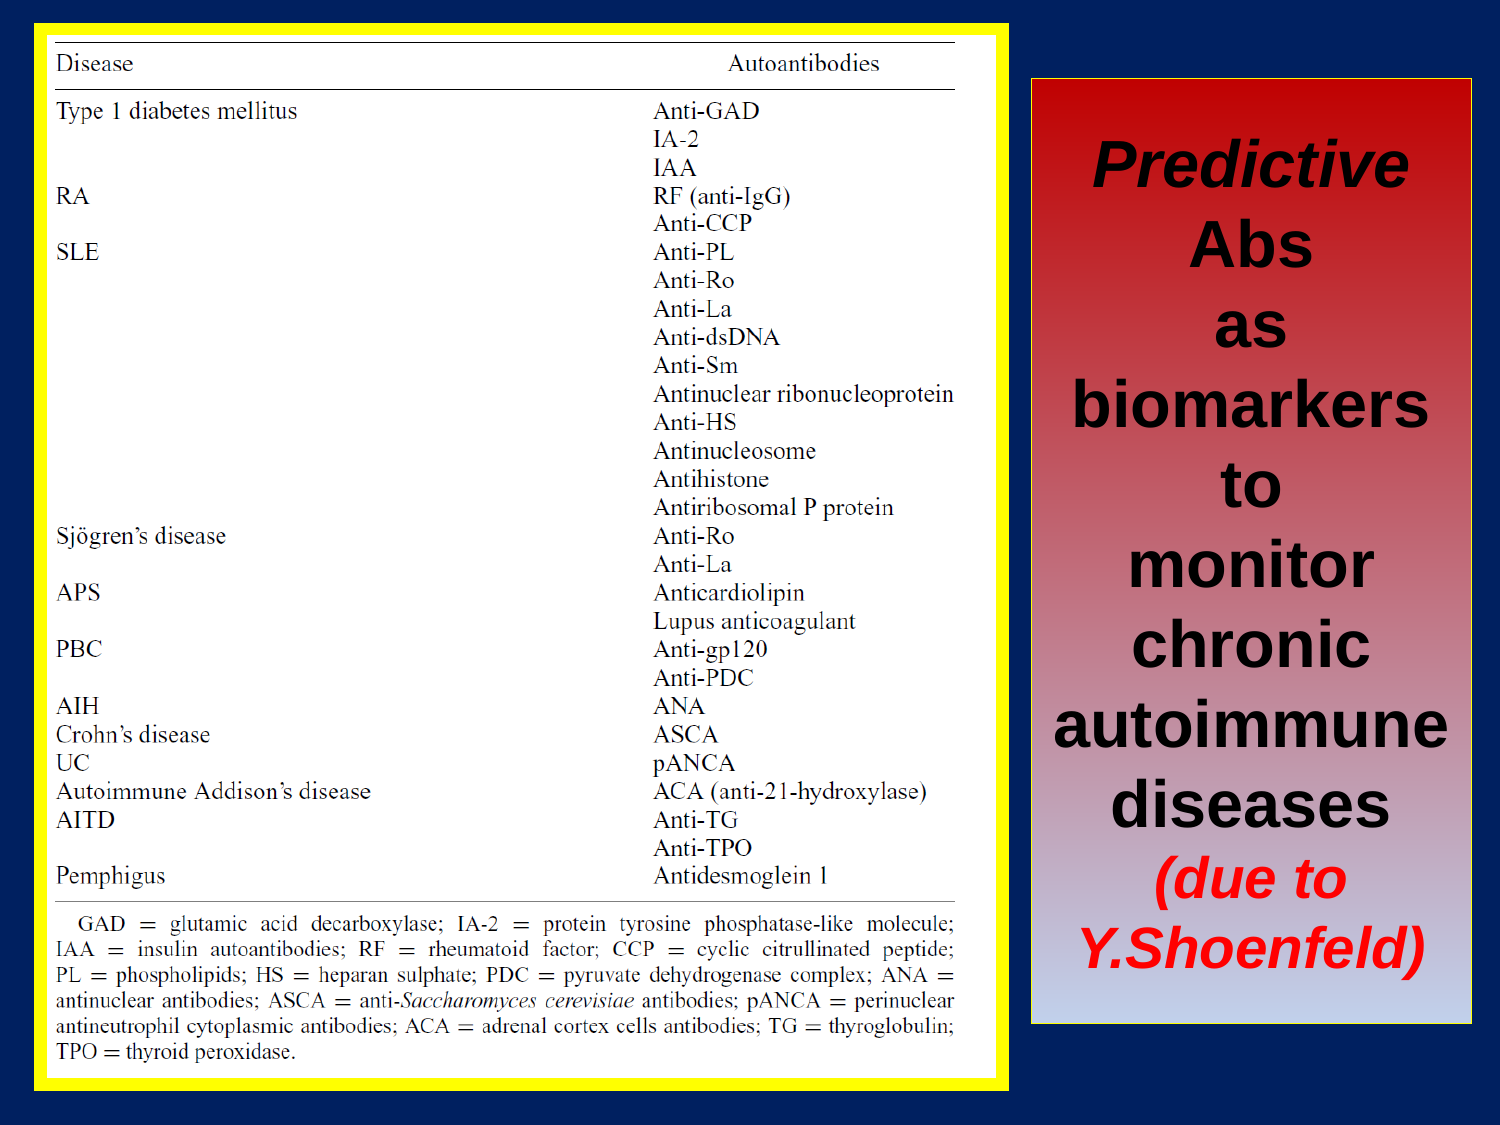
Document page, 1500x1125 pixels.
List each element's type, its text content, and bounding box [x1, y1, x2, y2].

picture [46, 34, 997, 1079]
title Predictive Abs as biomarkers to monitor chronic autoimmune diseases (due to Y.Shoenfeld) [1031, 77, 1472, 1024]
